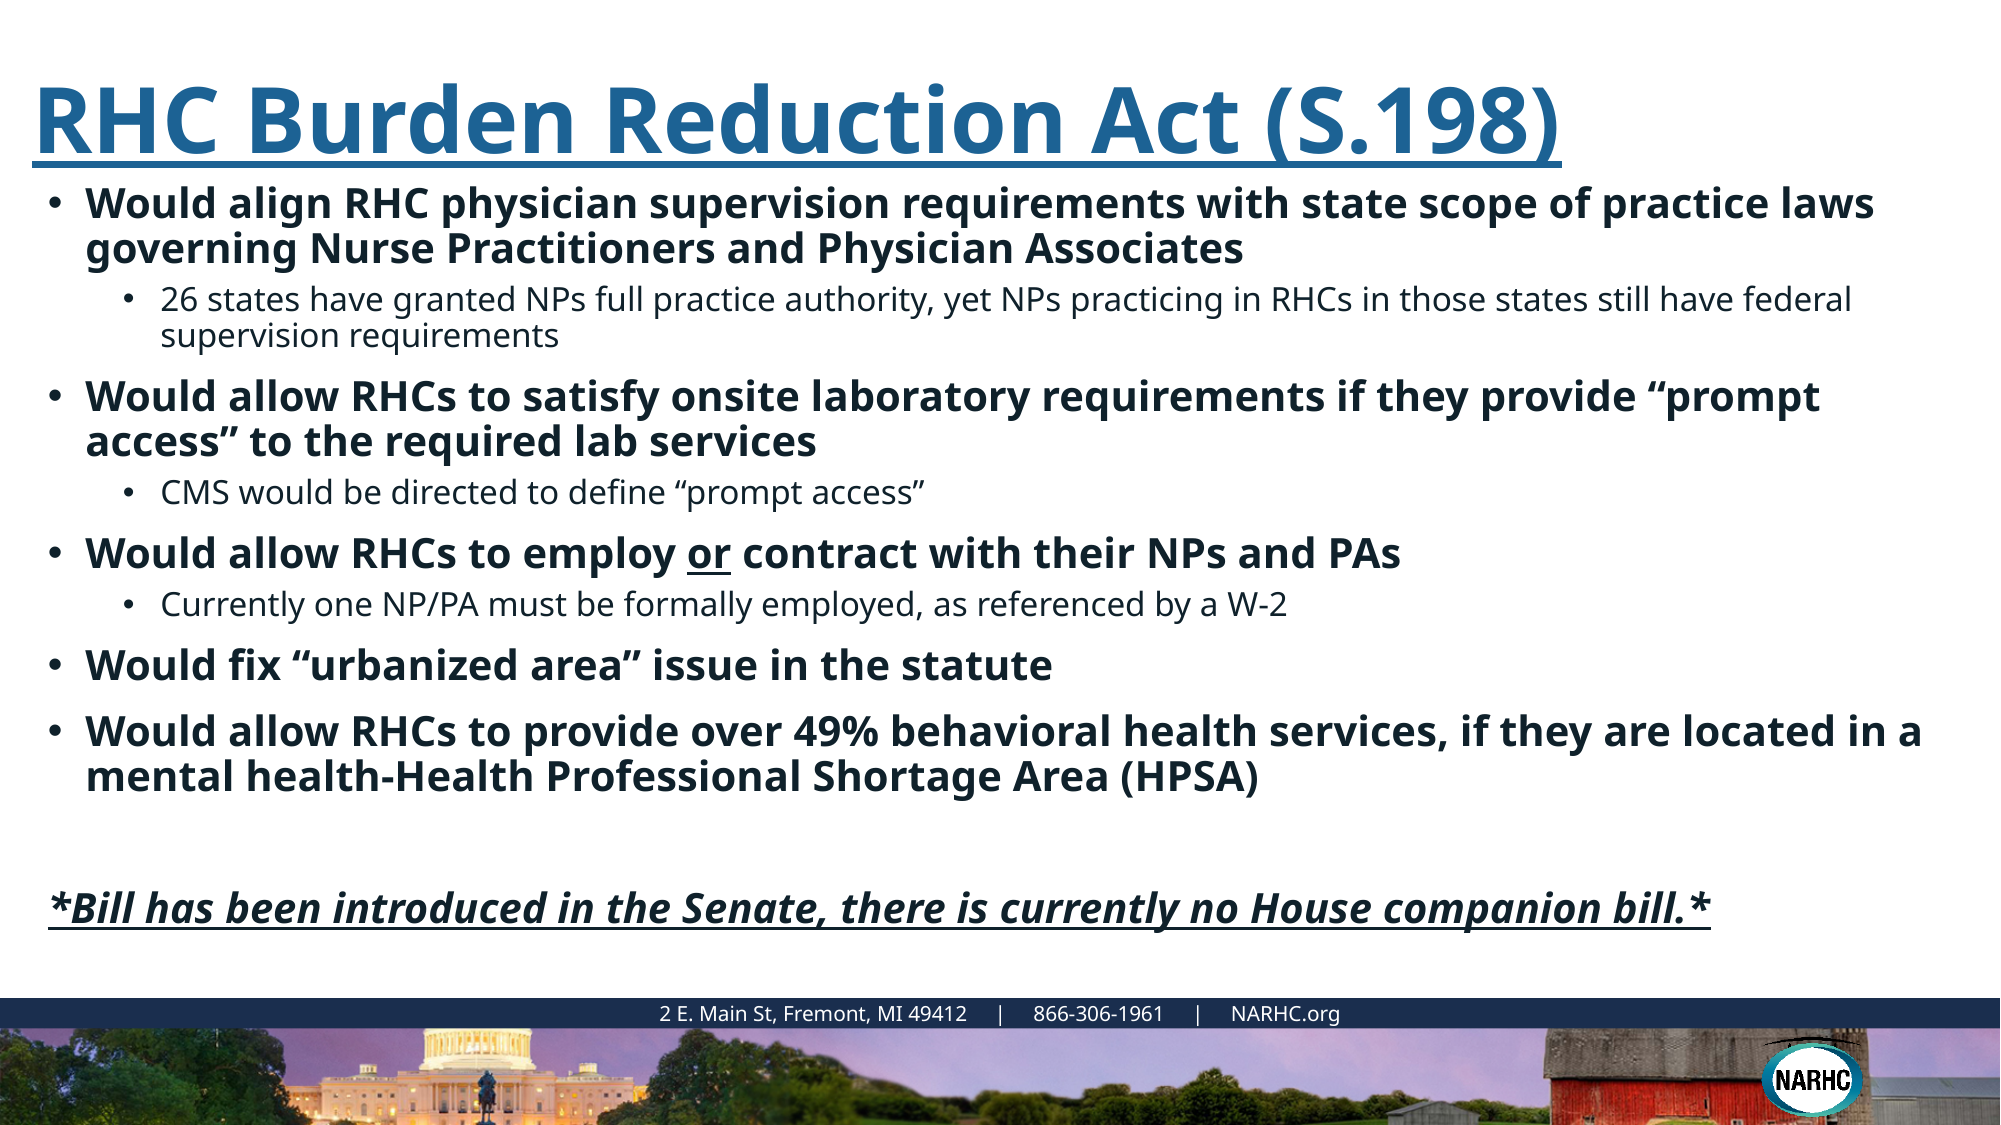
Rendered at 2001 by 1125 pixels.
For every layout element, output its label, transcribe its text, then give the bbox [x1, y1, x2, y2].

picture [0, 1029, 2000, 1125]
list Would align RHC physician supervision requirements with state scope of practice laws governing Nurse Practitioners and Physician Associates 26 states have granted NPs full practice authority, yet NPs practicing in RHCs in those states still have federal supervision requirements Would allow RHCs to satisfy onsite laboratory requirements if they provide “prompt access” to the required lab services CMS would be directed to define “prompt access” Would allow RHCs to employ or contract with their NPs and PAs Currently one NP/PA must be formally employed, as referenced by a W-2 Would fix “urbanized area” issue in the statute Would allow RHCs to provide over 49% behavioral health services, if they are located in a mental health-Health Professional Shortage Area (HPSA) *Bill has been introduced in the Senate, there is currently no House companion bill.* [32, 174, 1983, 971]
title RHC Burden Reduction Act (S.198) [17, 11, 1743, 229]
